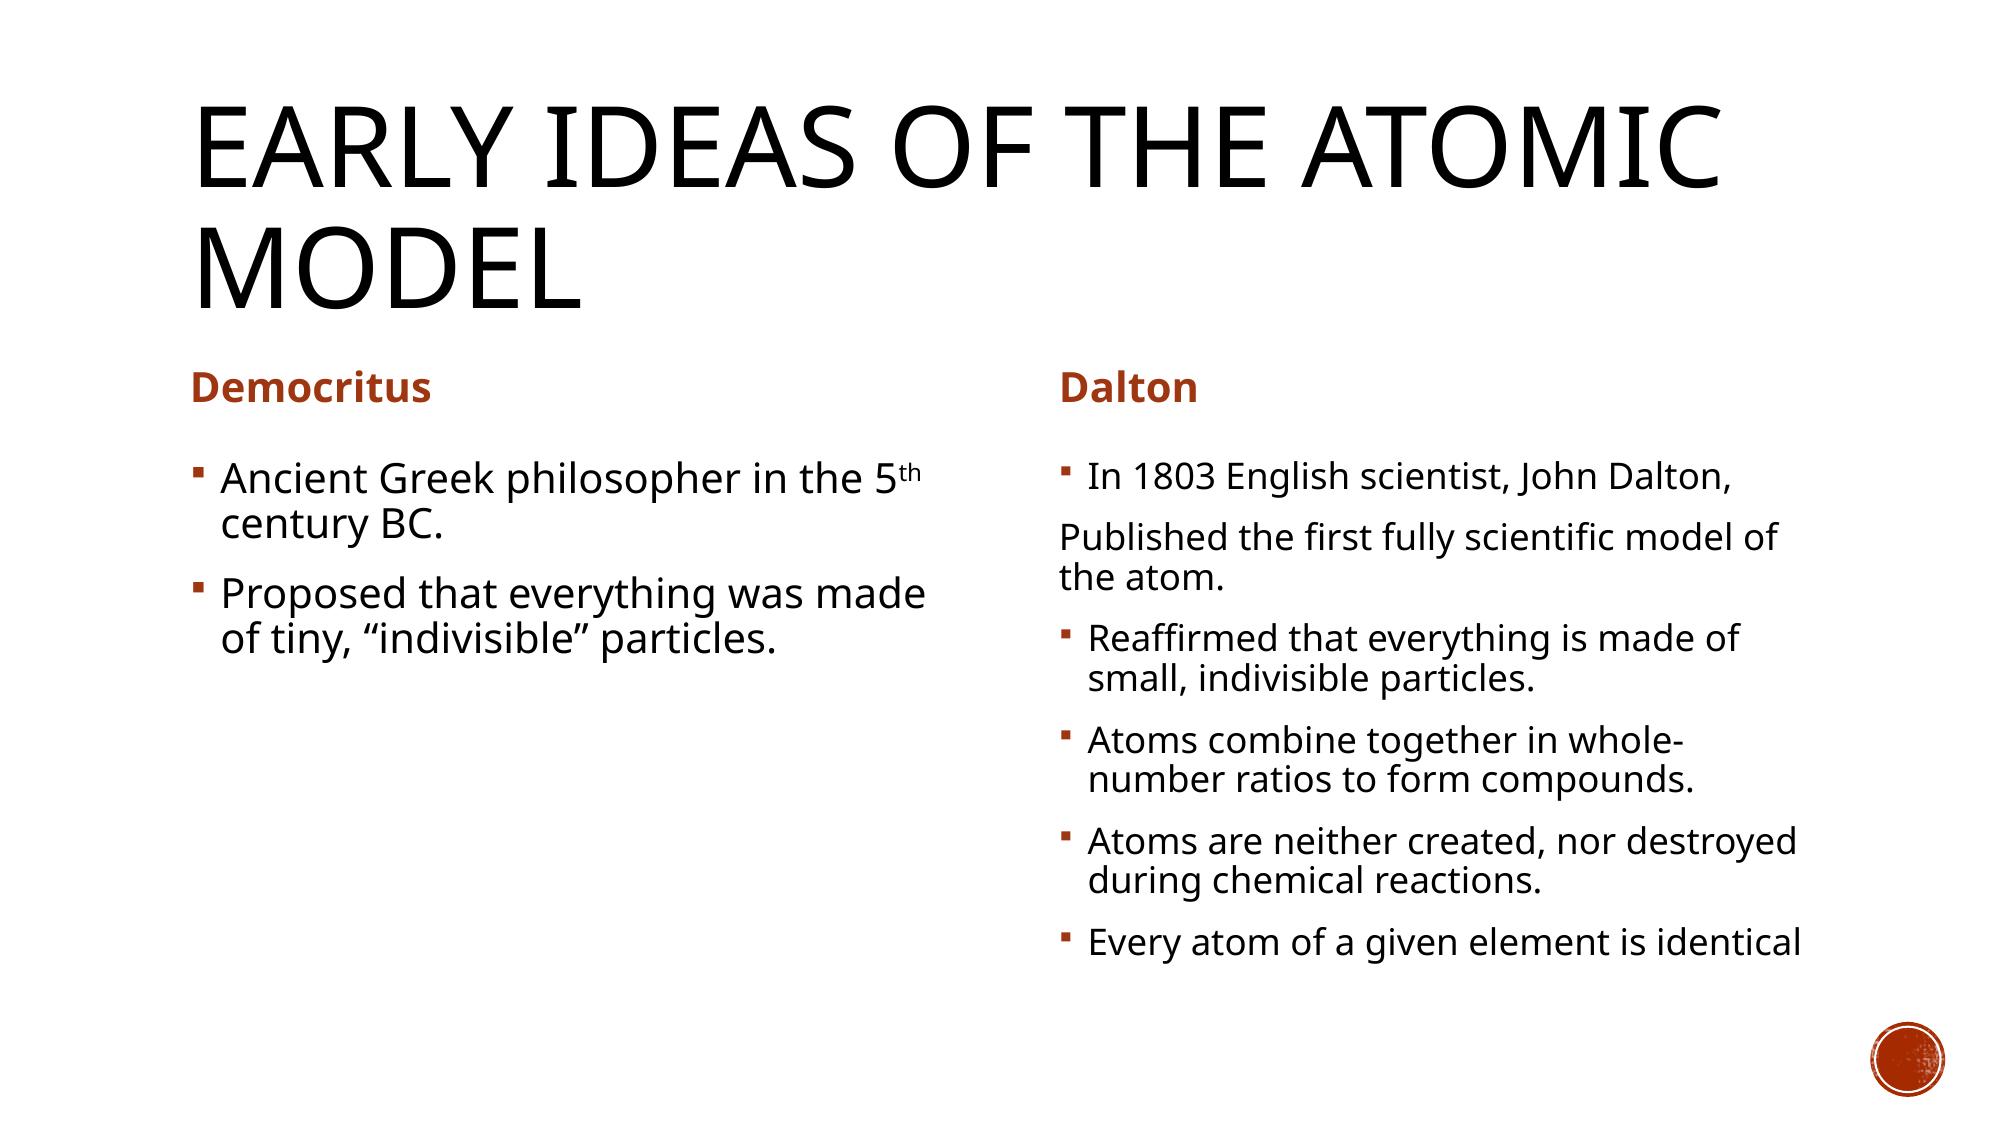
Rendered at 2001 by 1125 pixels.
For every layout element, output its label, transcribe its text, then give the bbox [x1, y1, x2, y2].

list Ancient Greek philosopher in the 5th century BC. Proposed that everything was made of tiny, “indivisible” particles. [175, 450, 956, 990]
list Democritus [174, 336, 955, 441]
title Early Ideas of the Atomic Model [175, 79, 1826, 344]
list Dalton [1043, 336, 1824, 441]
list In 1803 English scientist, John Dalton, Published the first fully scientific model of the atom. Reaffirmed that everything is made of small, indivisible particles. Atoms combine together in whole-number ratios to form compounds. Atoms are neither created, nor destroyed during chemical reactions. Every atom of a given element is identical [1043, 450, 1824, 990]
